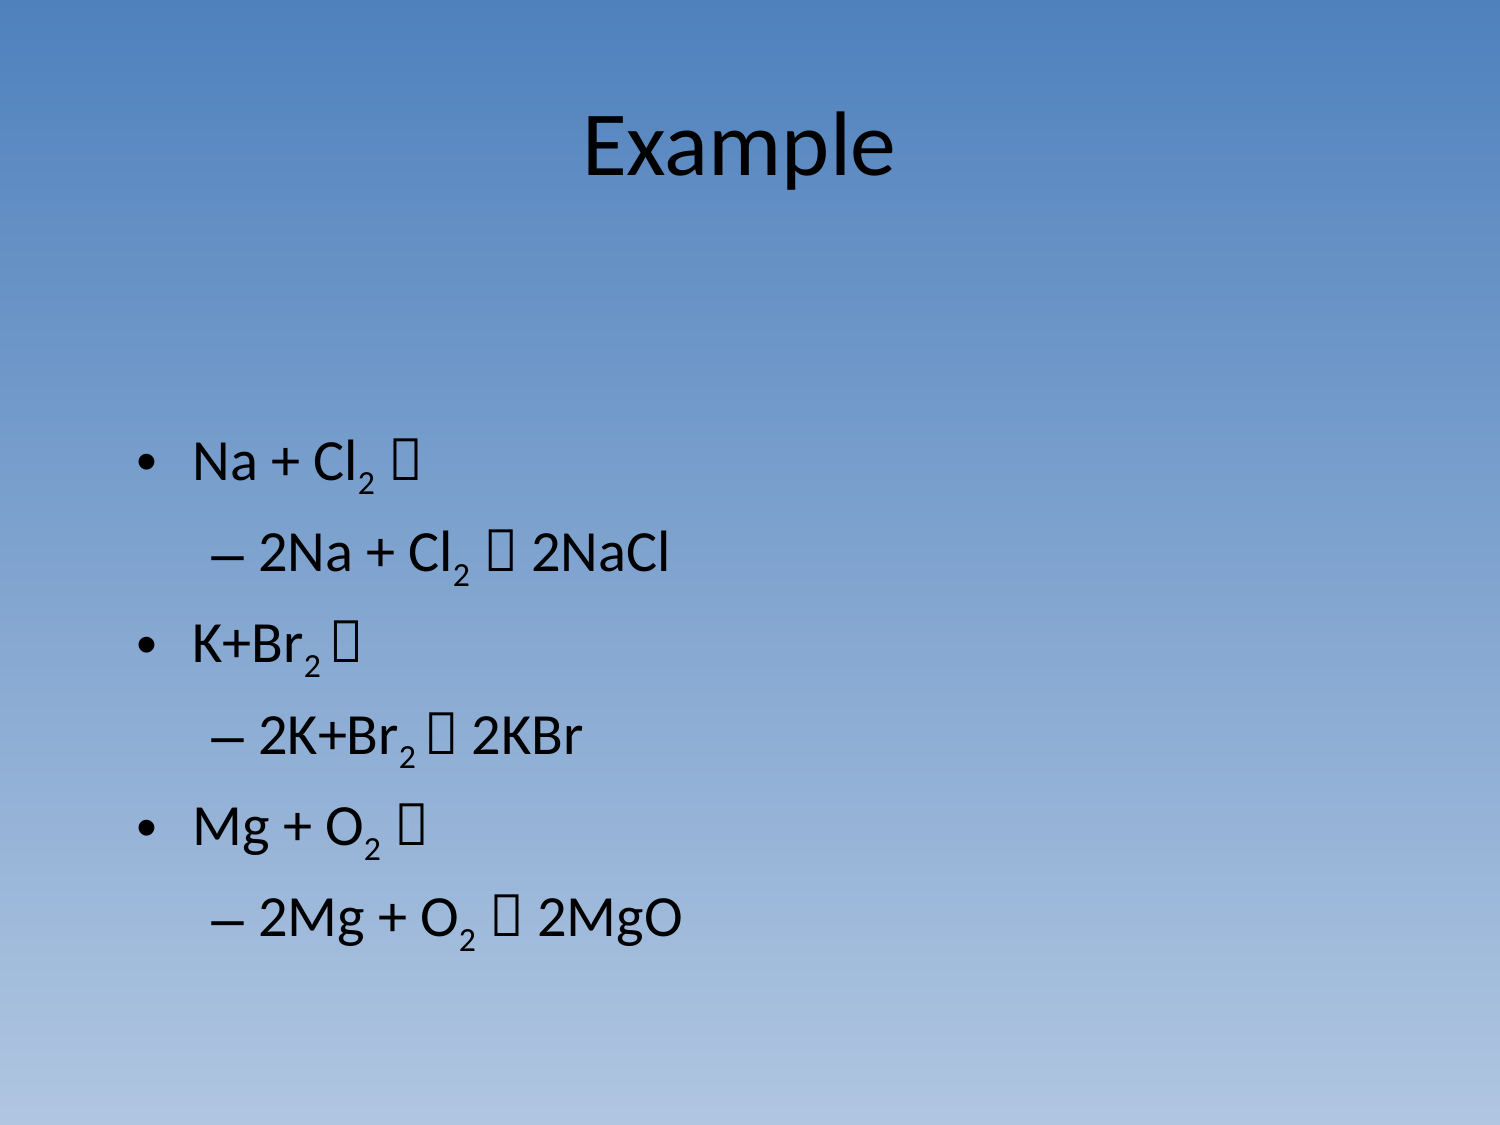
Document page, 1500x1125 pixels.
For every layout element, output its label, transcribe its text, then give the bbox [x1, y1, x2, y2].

list Na + Cl2  2Na + Cl2  2NaCl K+Br2  2K+Br2  2KBr Mg + O2  2Mg + O2  2MgO [121, 414, 1379, 1059]
title Example [75, 45, 1425, 233]
